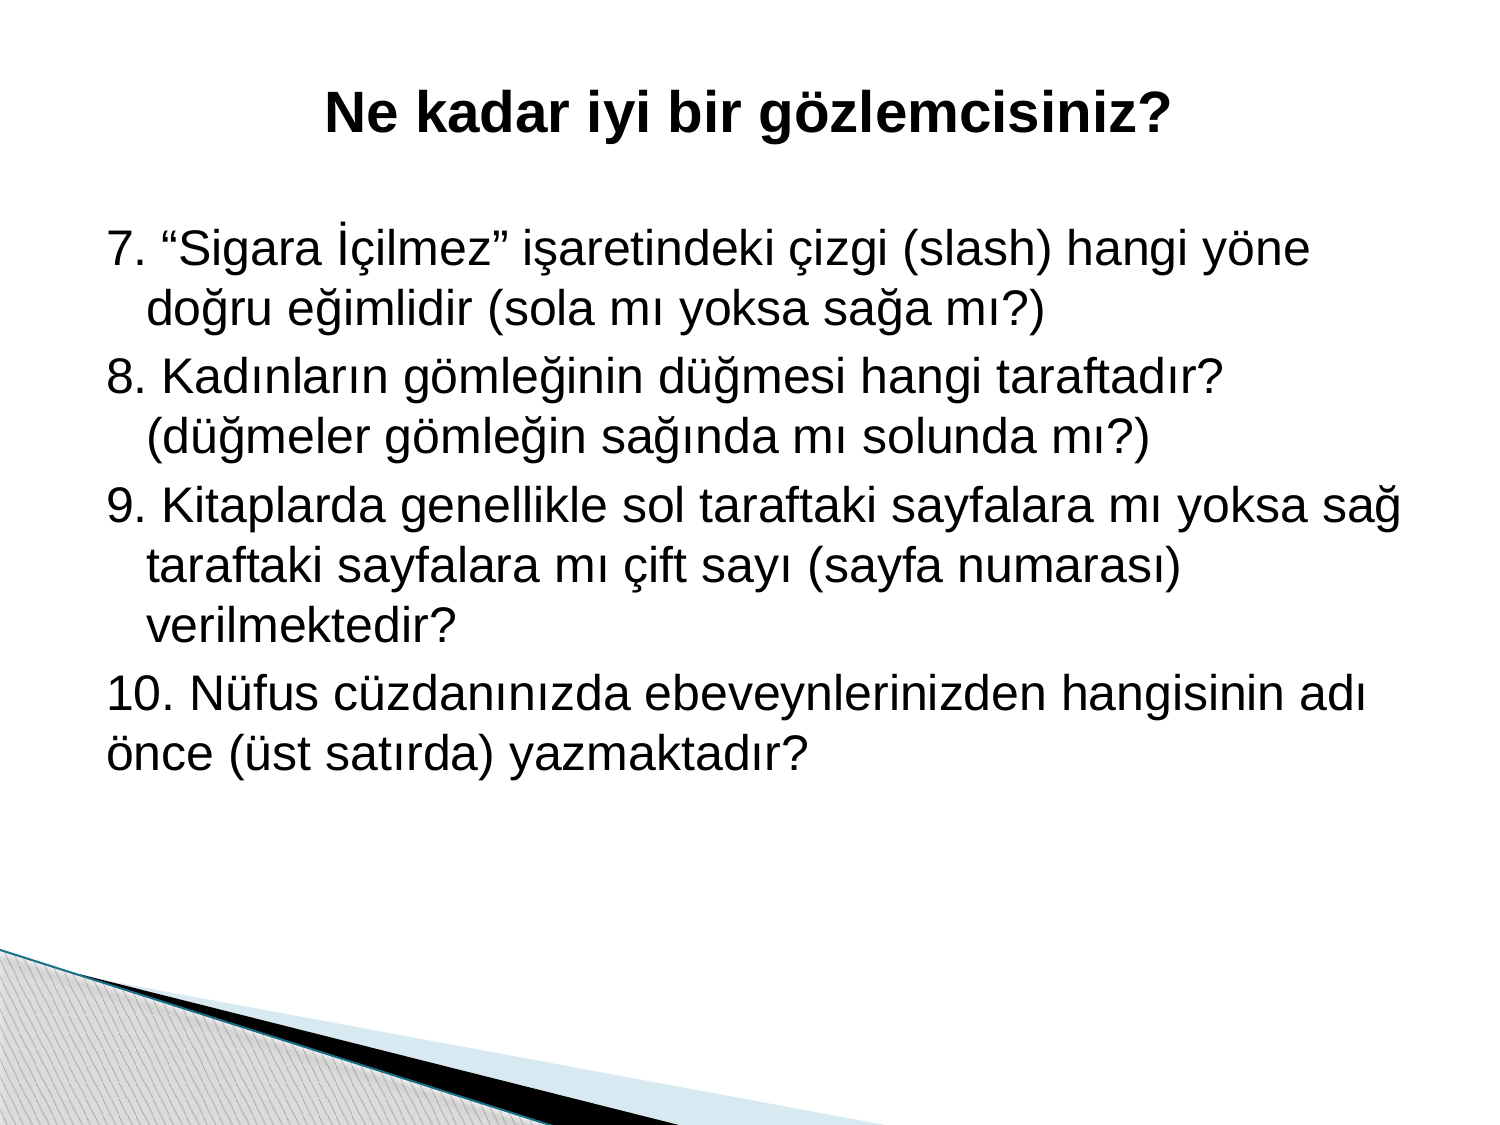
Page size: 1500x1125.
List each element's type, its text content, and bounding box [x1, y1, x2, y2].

title Ne kadar iyi bir gözlemcisiniz? [73, 45, 1425, 173]
list 7. “Sigara İçilmez” işaretindeki çizgi (slash) hangi yöne doğru eğimlidir (sola mı yoksa sağa mı?) 8. Kadınların gömleğinin düğmesi hangi taraftadır? (düğmeler gömleğin sağında mı solunda mı?) 9. Kitaplarda genellikle sol taraftaki sayfalara mı yoksa sağ taraftaki sayfalara mı çift sayı (sayfa numarası) verilmektedir? 10. Nüfus cüzdanınızda ebeveynlerinizden hangisinin adı önce (üst satırda) yazmaktadır? [73, 208, 1424, 1047]
